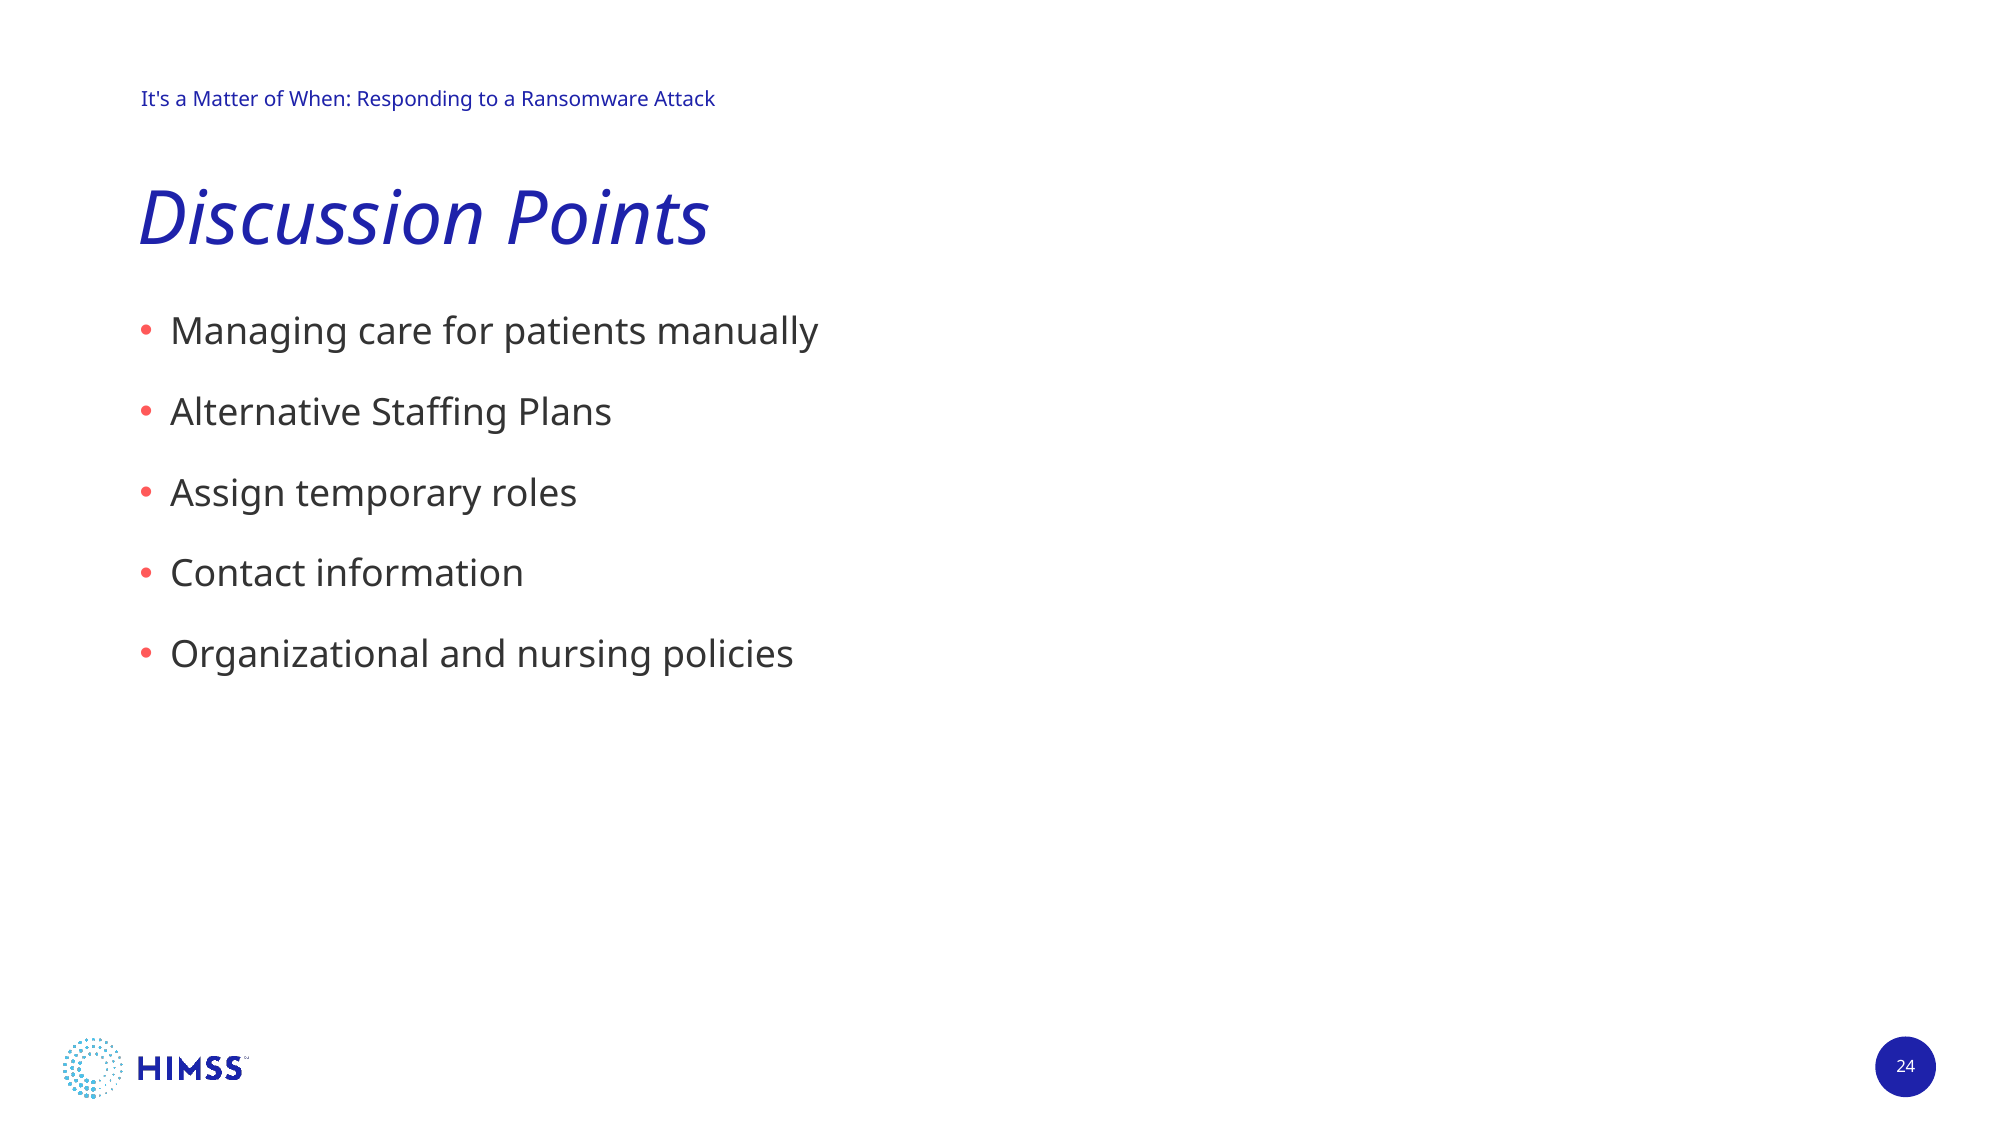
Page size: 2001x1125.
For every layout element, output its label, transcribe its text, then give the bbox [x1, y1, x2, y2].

title Discussion Points [137, 179, 1875, 344]
list Managing care for patients manually Alternative Staffing Plans Assign temporary roles Contact information Organizational and nursing policies [139, 295, 1877, 986]
picture [41, 1014, 270, 1122]
footer It's a Matter of When: Responding to a Ransomware Attack [140, 70, 1875, 131]
slide_number 24 [1863, 1048, 1948, 1086]
